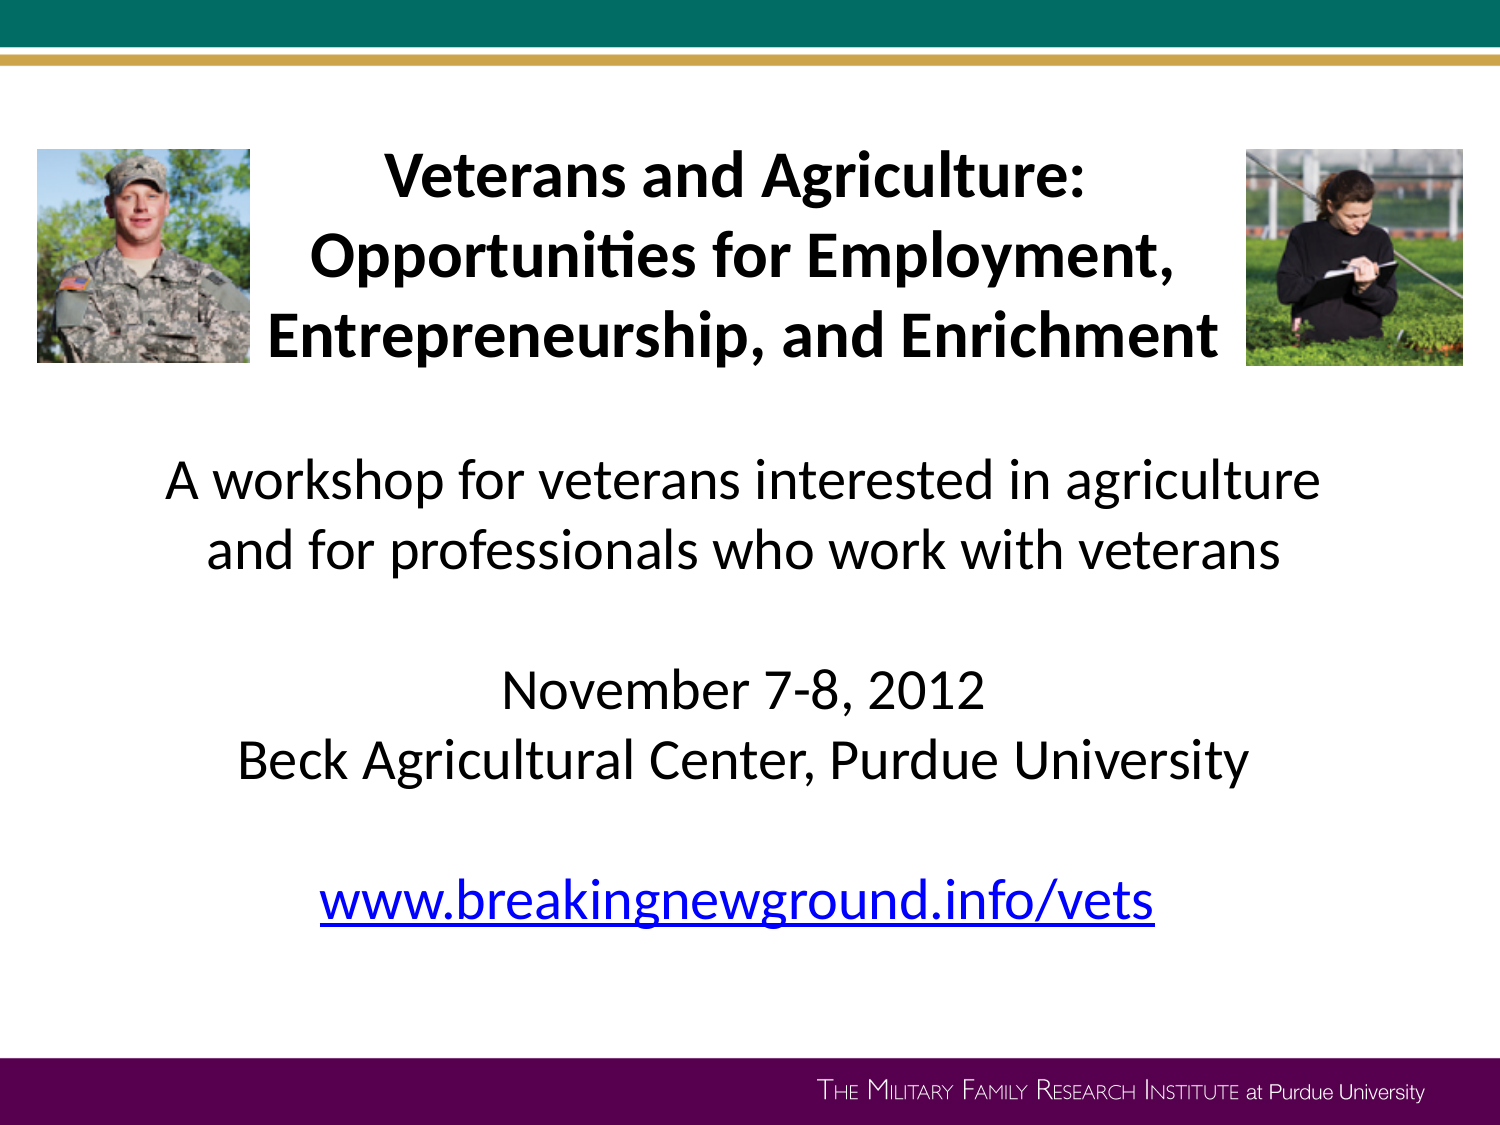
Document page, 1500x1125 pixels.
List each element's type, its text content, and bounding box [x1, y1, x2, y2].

picture [0, 0, 1500, 1125]
title Veterans and Agriculture: Opportunities for Employment, Entrepreneurship, and Enrichment A workshop for veterans interested in agriculture and for professionals who work with veterans November 7-8, 2012 Beck Agricultural Center, Purdue University www.breakingnewground.info/vets [99, 437, 1388, 625]
